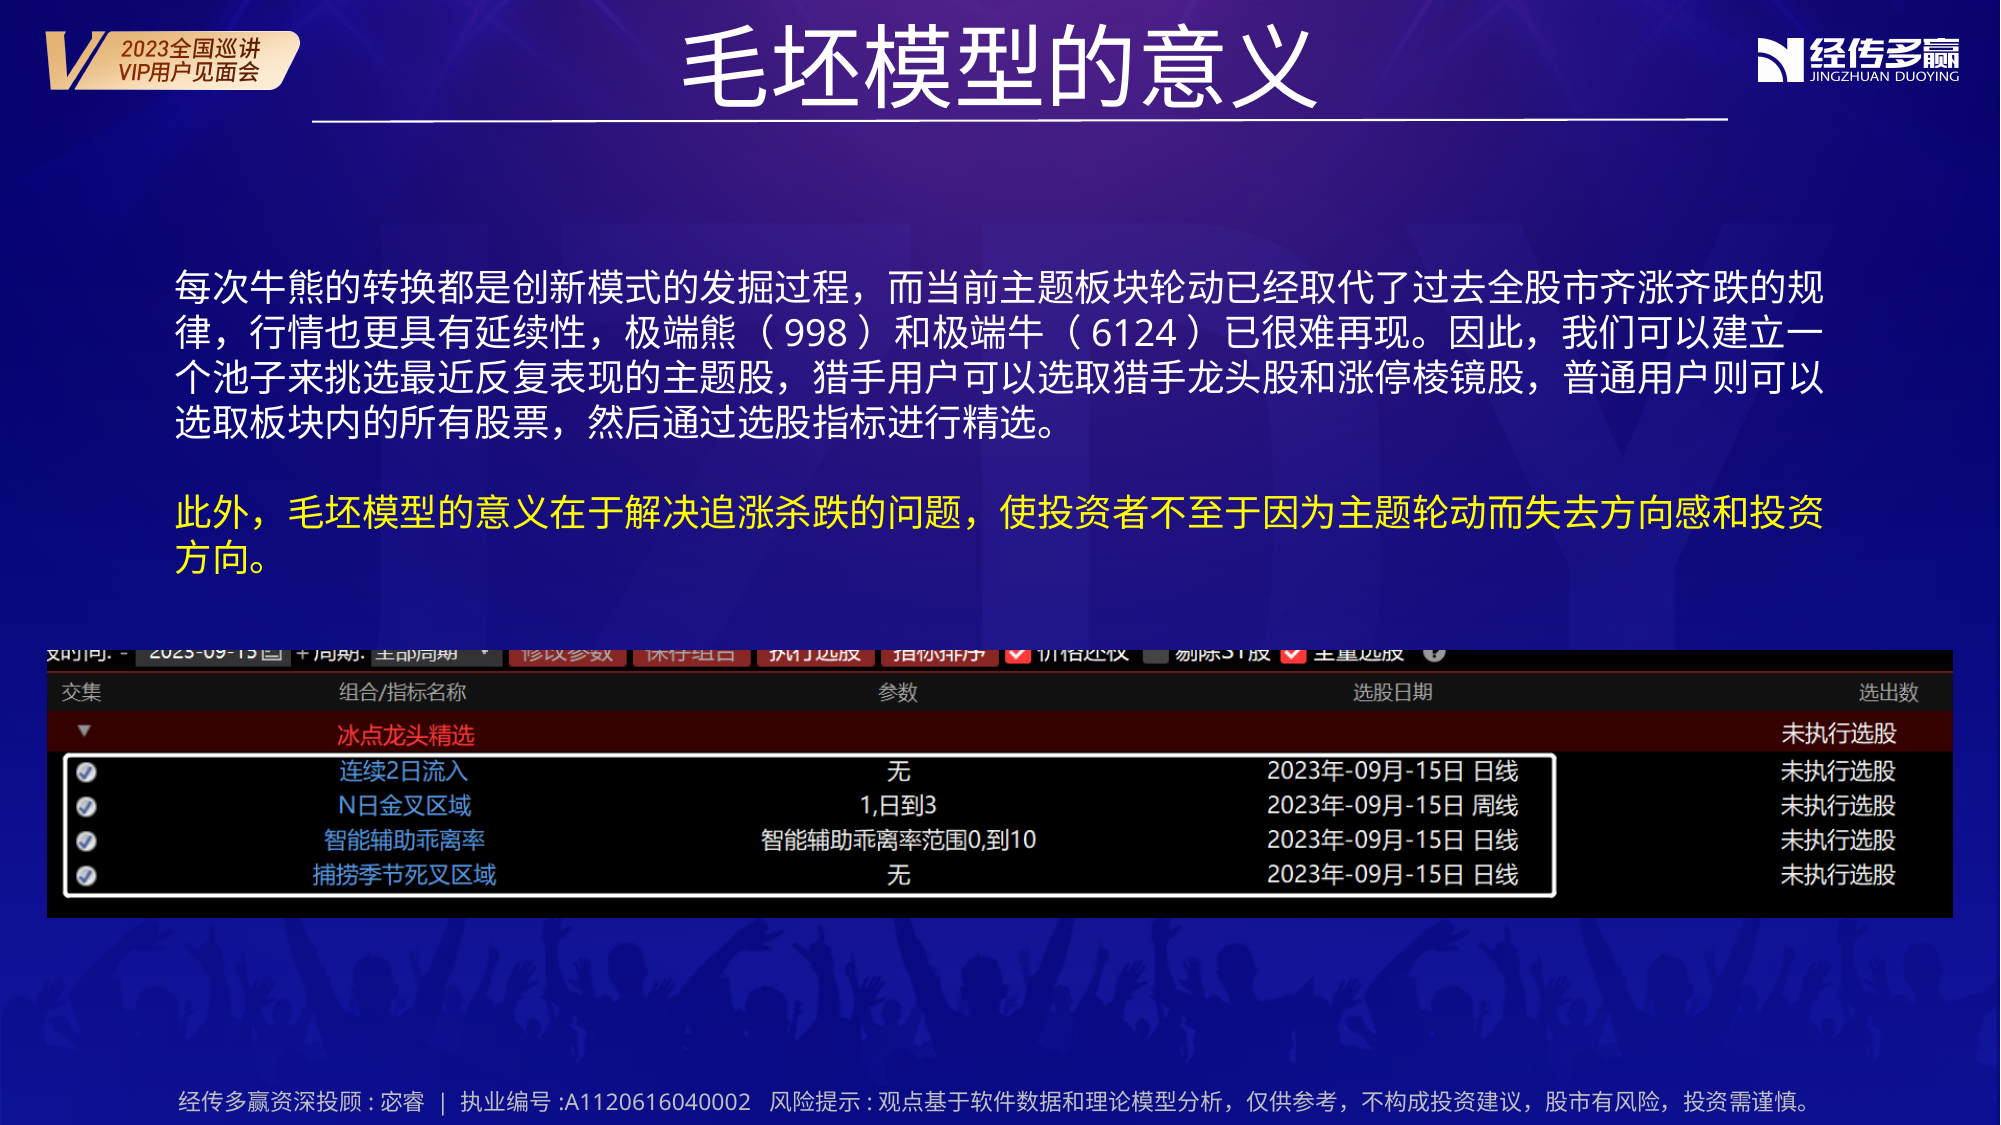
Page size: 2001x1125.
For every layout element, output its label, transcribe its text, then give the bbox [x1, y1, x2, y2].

text_box 每次牛熊的转换都是创新模式的发掘过程，而当前主题板块轮动已经取代了过去全股市齐涨齐跌的规律，行情也更具有延续性，极端熊（998）和极端牛（6124）已很难再现。因此，我们可以建立一个池子来挑选最近反复表现的主题股，猎手用户可以选取猎手龙头股和涨停棱镜股，普通用户则可以选取板块内的所有股票，然后通过选股指标进行精选。 此外，毛坯模型的意义在于解决追涨杀跌的问题，使投资者不至于因为主题轮动而失去方向感和投资方向。 [159, 256, 1873, 587]
text_box 毛坯模型的意义 [0, 2, 2000, 128]
picture [0, 128, 2000, 1125]
